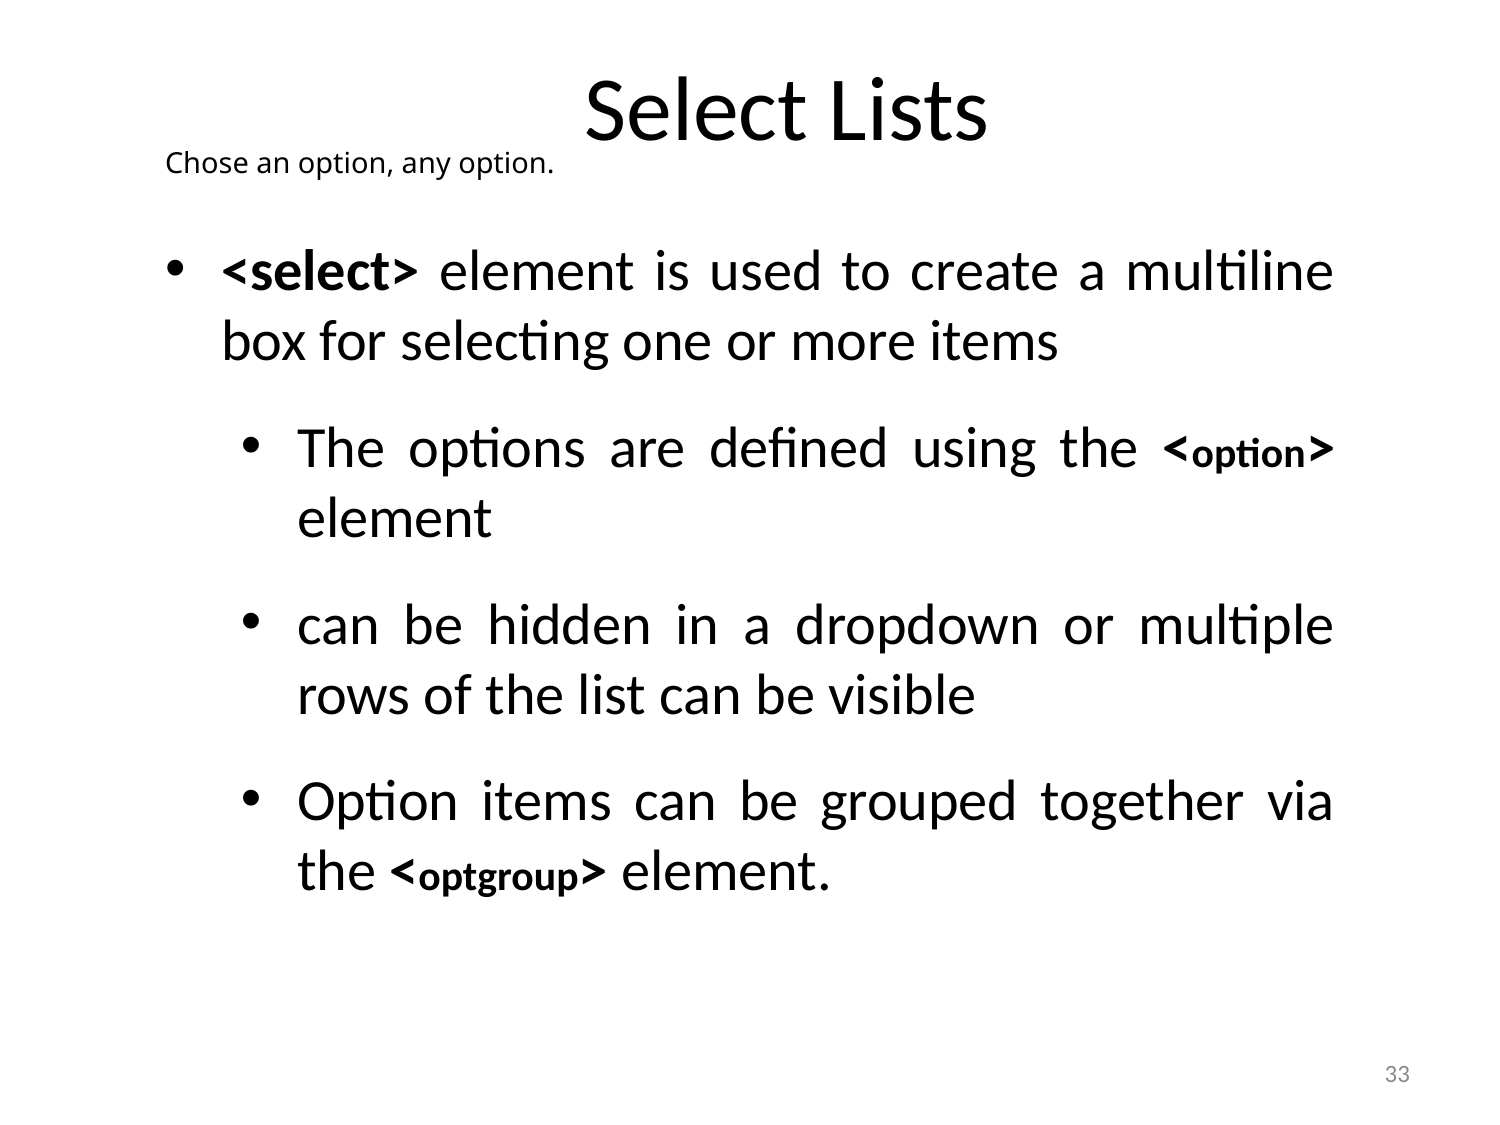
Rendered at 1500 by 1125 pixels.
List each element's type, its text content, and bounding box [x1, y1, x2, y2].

slide_number 33 [1074, 1042, 1425, 1103]
list <select> element is used to create a multiline box for selecting one or more items The options are defined using the <option> element can be hidden in a dropdown or multiple rows of the list can be visible Option items can be grouped together via the <optgroup> element. [150, 224, 1350, 1013]
list Chose an option, any option. [150, 137, 1200, 188]
title Select Lists [150, 20, 1425, 188]
